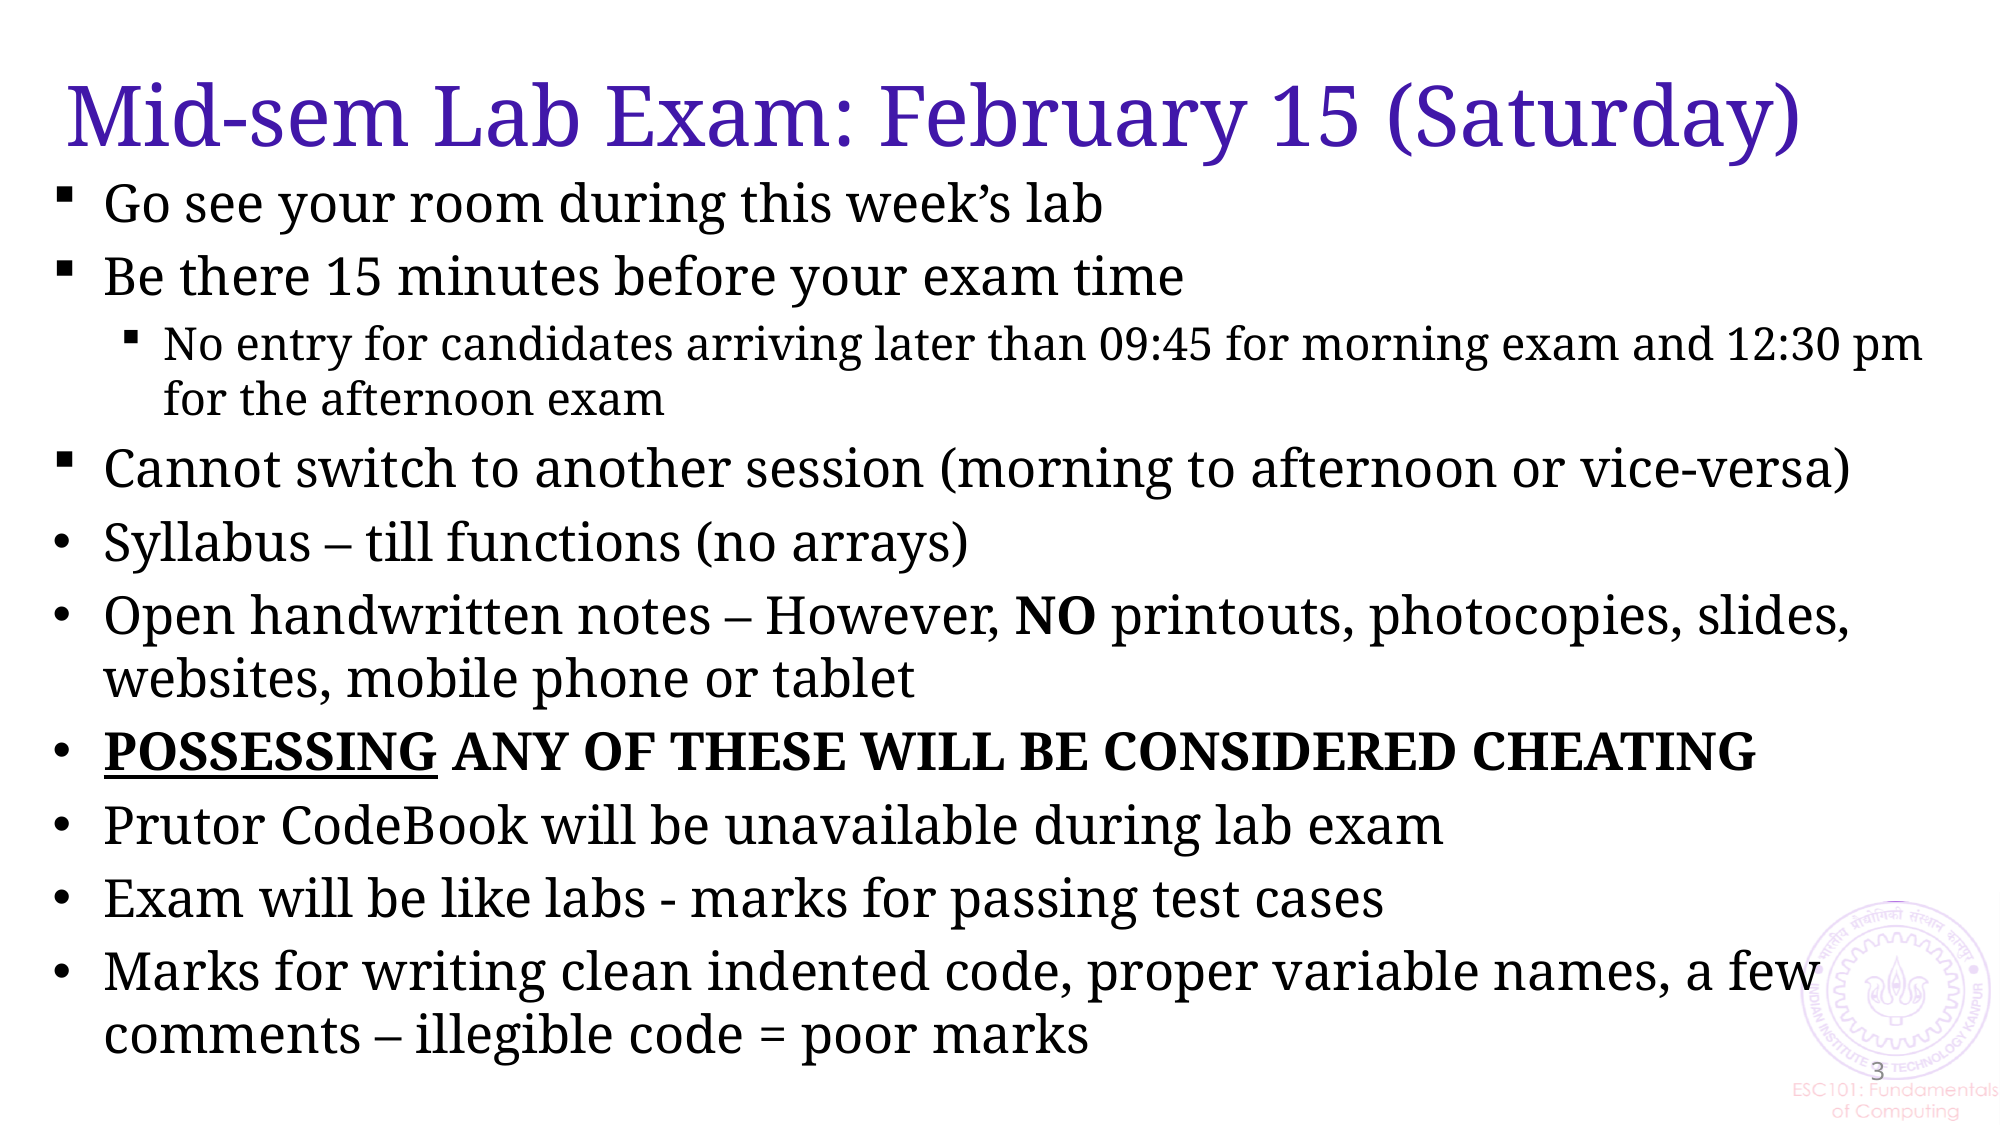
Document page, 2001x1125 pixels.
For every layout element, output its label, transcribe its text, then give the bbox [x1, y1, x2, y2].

list Go see your room during this week’s lab Be there 15 minutes before your exam time No entry for candidates arriving later than 09:45 for morning exam and 12:30 pm for the afternoon exam Cannot switch to another session (morning to afternoon or vice-versa) Syllabus – till functions (no arrays) Open handwritten notes – However, NO printouts, photocopies, slides, websites, mobile phone or tablet POSSESSING ANY OF THESE WILL BE CONSIDERED CHEATING Prutor CodeBook will be unavailable during lab exam Exam will be like labs - marks for passing test cases Marks for writing clean indented code, proper variable names, a few comments – illegible code = poor marks [37, 162, 1963, 1075]
slide_number 3 [1433, 1042, 1900, 1103]
title Mid-sem Lab Exam: February 15 (Saturday) [50, 50, 1850, 162]
picture [1787, 892, 2000, 1125]
